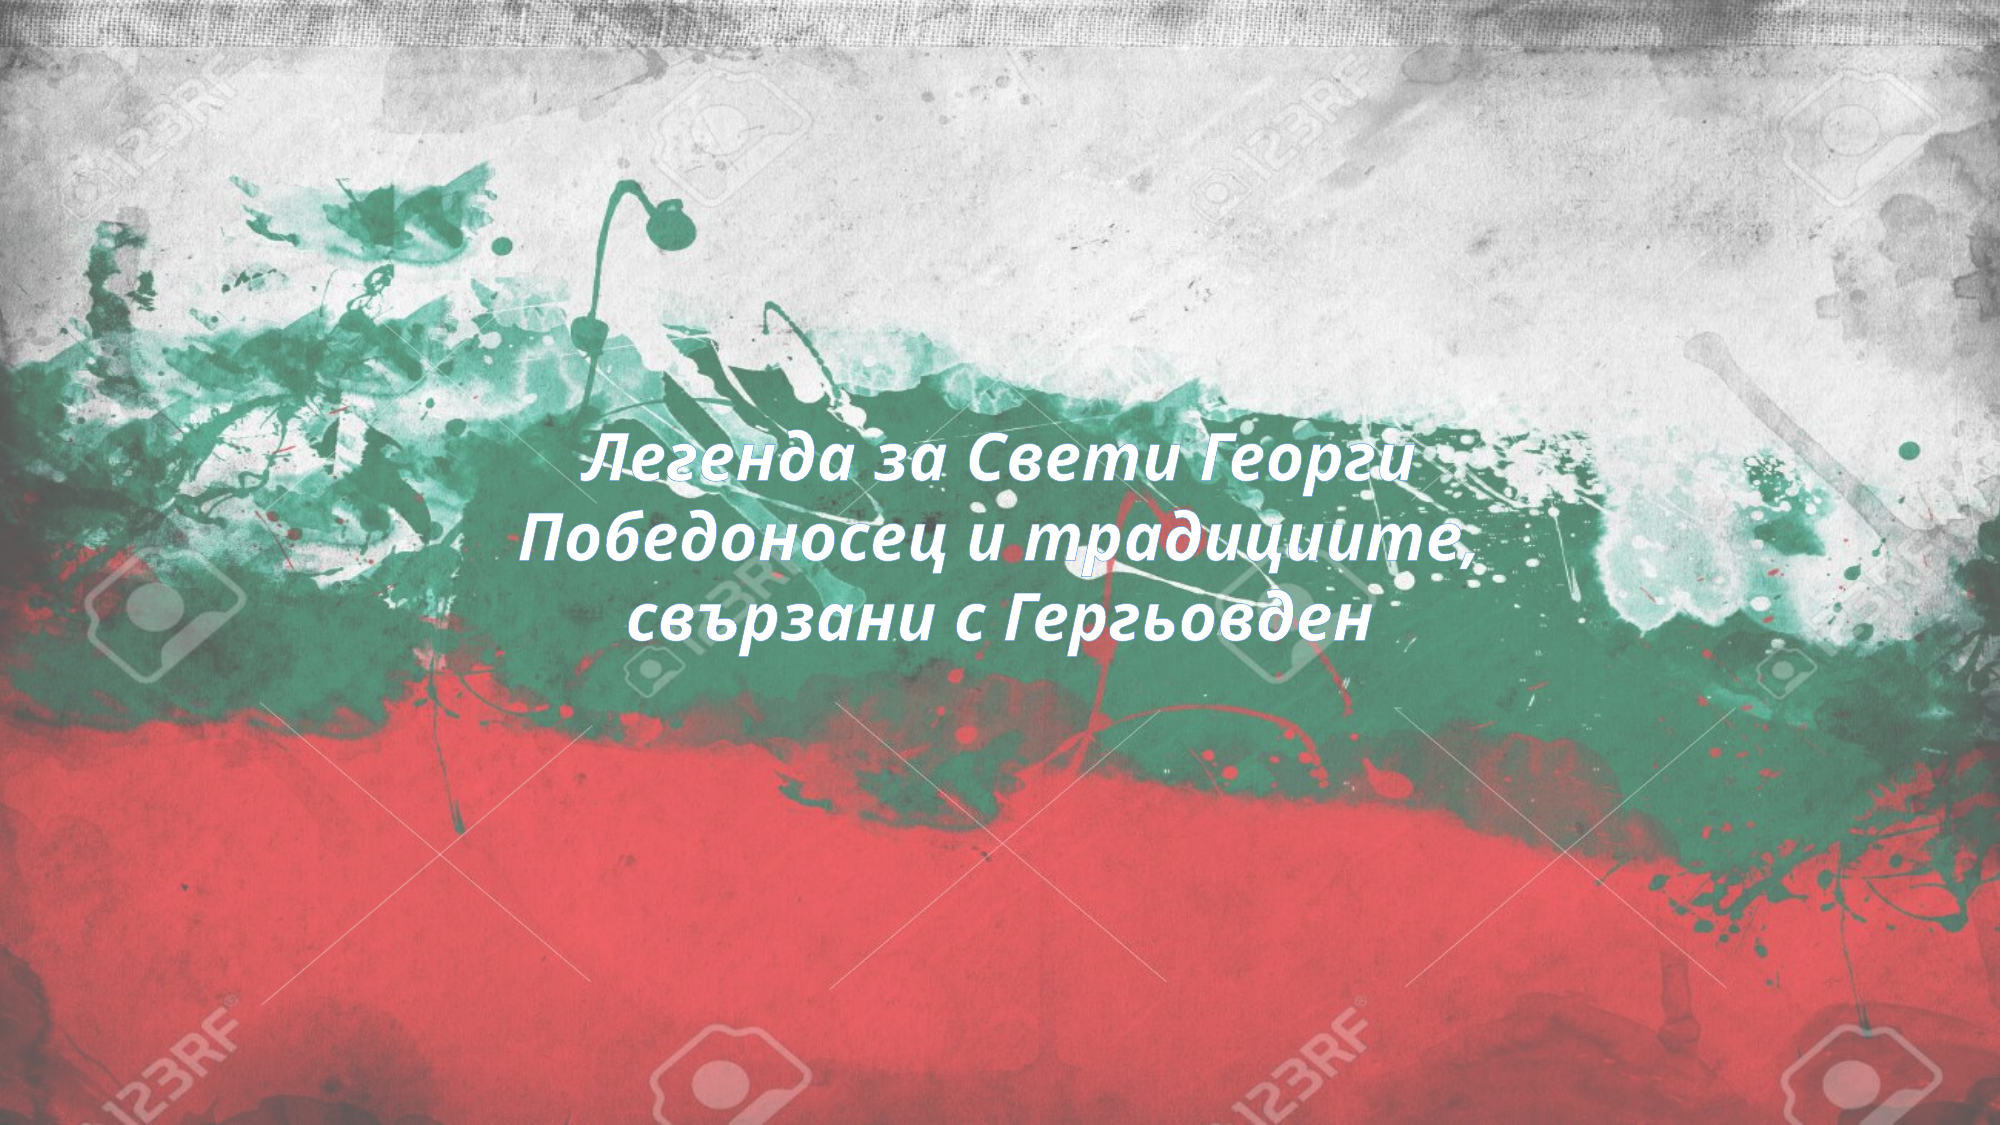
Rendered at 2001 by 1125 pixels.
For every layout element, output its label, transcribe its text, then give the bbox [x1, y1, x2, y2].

text_box Легенда за Свети Георги Победоносец и традициите, свързани с Гергьовден [450, 406, 1549, 662]
